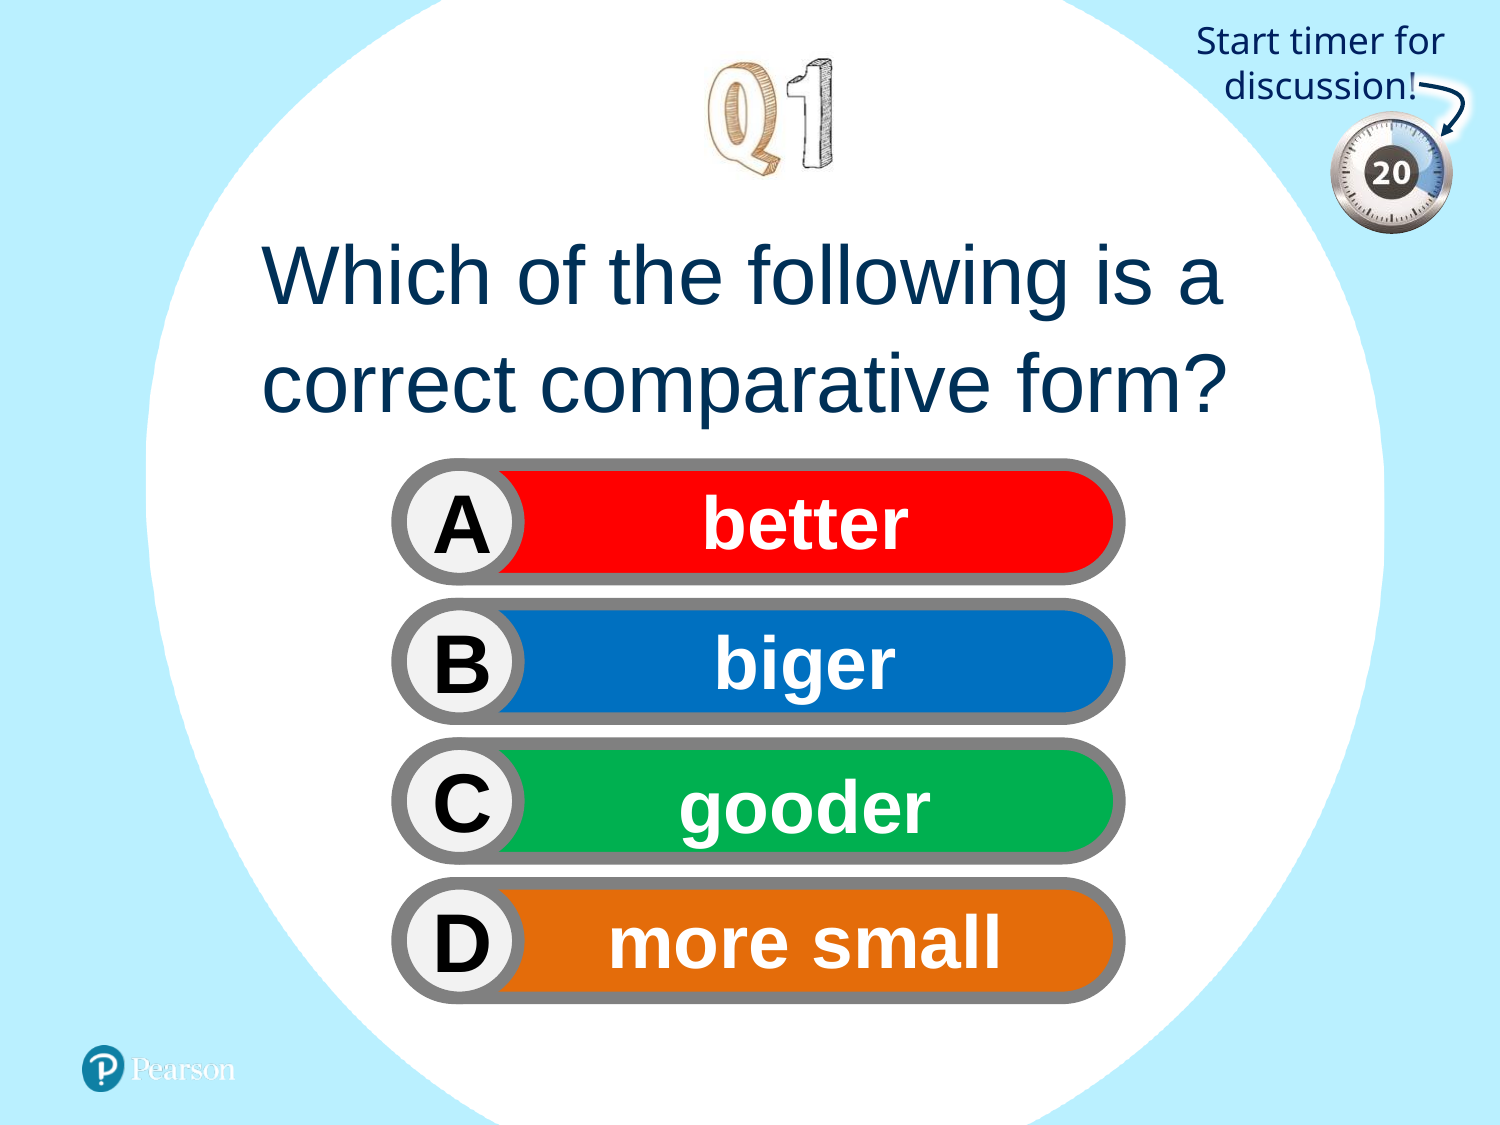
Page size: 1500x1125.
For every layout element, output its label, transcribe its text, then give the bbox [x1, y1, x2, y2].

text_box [397, 741, 1120, 859]
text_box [397, 602, 1120, 719]
text_box [1171, 0, 1500, 256]
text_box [397, 881, 1120, 999]
picture [82, 0, 1385, 1125]
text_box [397, 462, 1120, 580]
text_box [376, 881, 1146, 1012]
text_box [376, 447, 1146, 592]
text_box [376, 729, 1146, 881]
text_box [376, 595, 1146, 729]
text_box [1168, 16, 1474, 235]
text_box Which of the following is a correct comparative form? [261, 212, 1377, 430]
